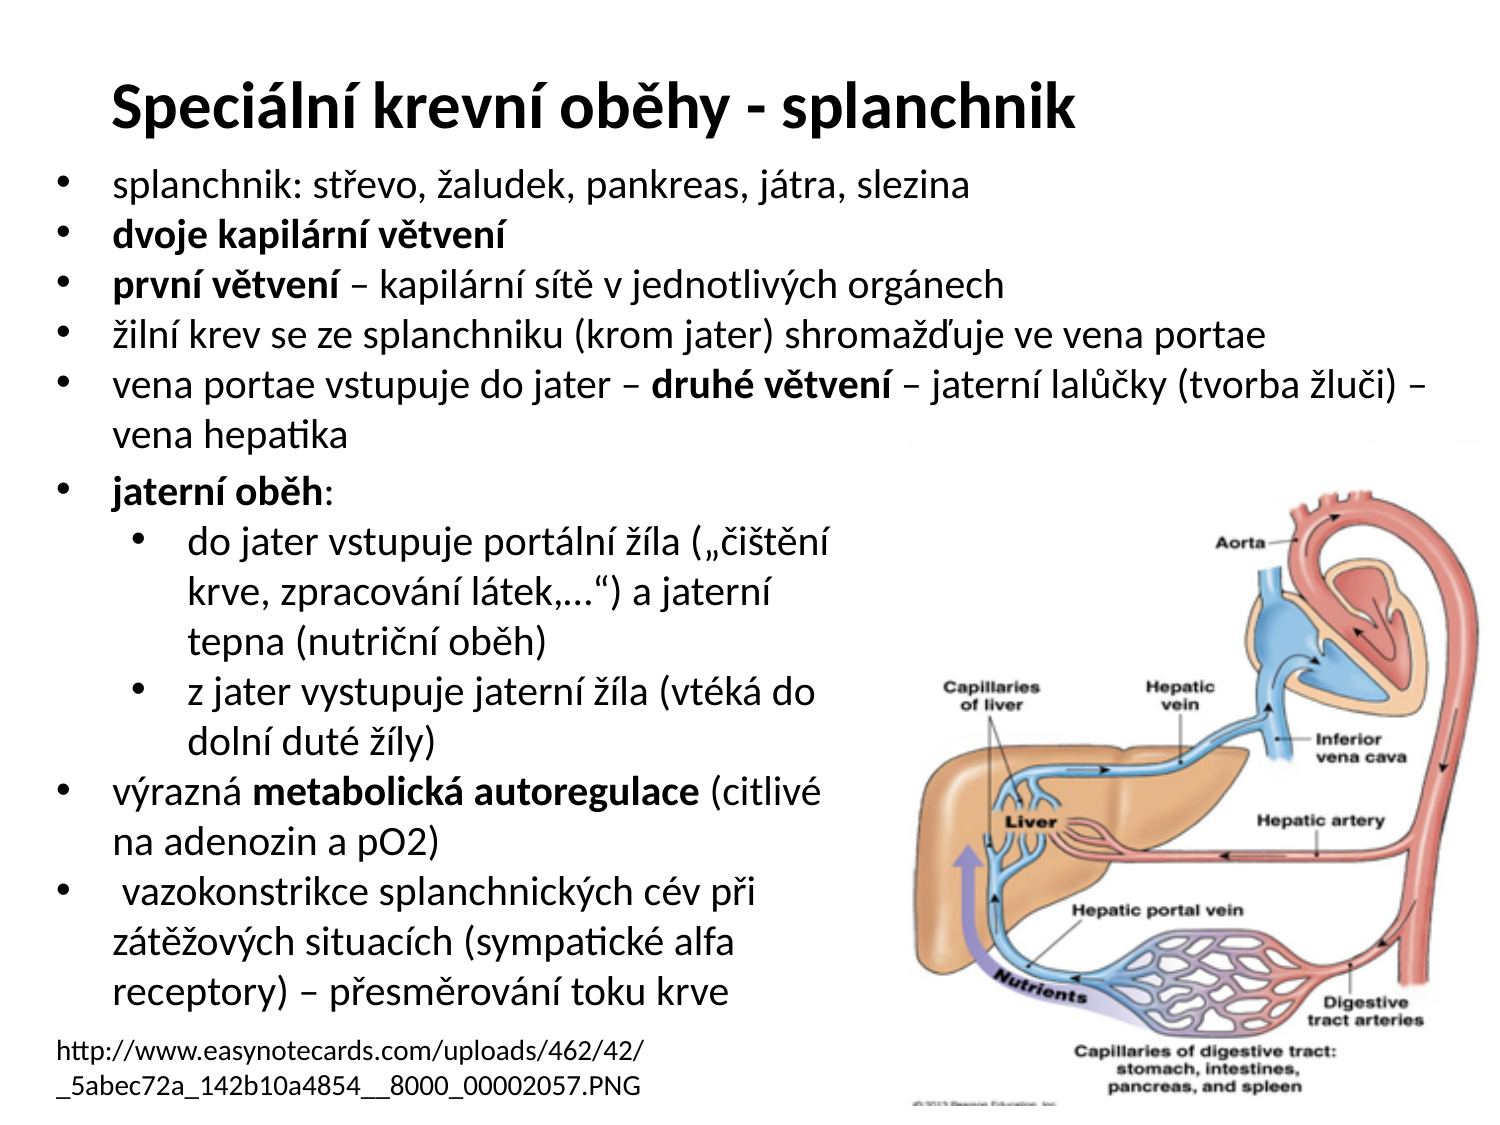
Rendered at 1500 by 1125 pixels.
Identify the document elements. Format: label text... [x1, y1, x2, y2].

text_box jaterní oběh: do jater vstupuje portální žíla („čištění krve, zpracování látek,…“) a jaterní tepna (nutriční oběh) z jater vystupuje jaterní žíla (vtéká do dolní duté žíly) výrazná metabolická autoregulace (citlivé na adenozin a pO2) vazokonstrikce splanchnických cév při zátěžových situacích (sympatické alfa receptory) – přesměrování toku krve [41, 456, 869, 1022]
text_box Speciální krevní oběhy - splanchnik [96, 54, 1353, 148]
text_box http://www.easynotecards.com/uploads/462/42/_5abec72a_142b10a4854__8000_00002057.PNG [41, 1024, 899, 1109]
text_box splanchnik: střevo, žaludek, pankreas, játra, slezina dvoje kapilární větvení první větvení – kapilární sítě v jednotlivých orgánech žilní krev se ze splanchniku (krom jater) shromažďuje ve vena portae vena portae vstupuje do jater – druhé větvení – jaterní lalůčky (tvorba žluči) – vena hepatika [41, 148, 1471, 464]
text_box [903, 438, 1495, 1107]
